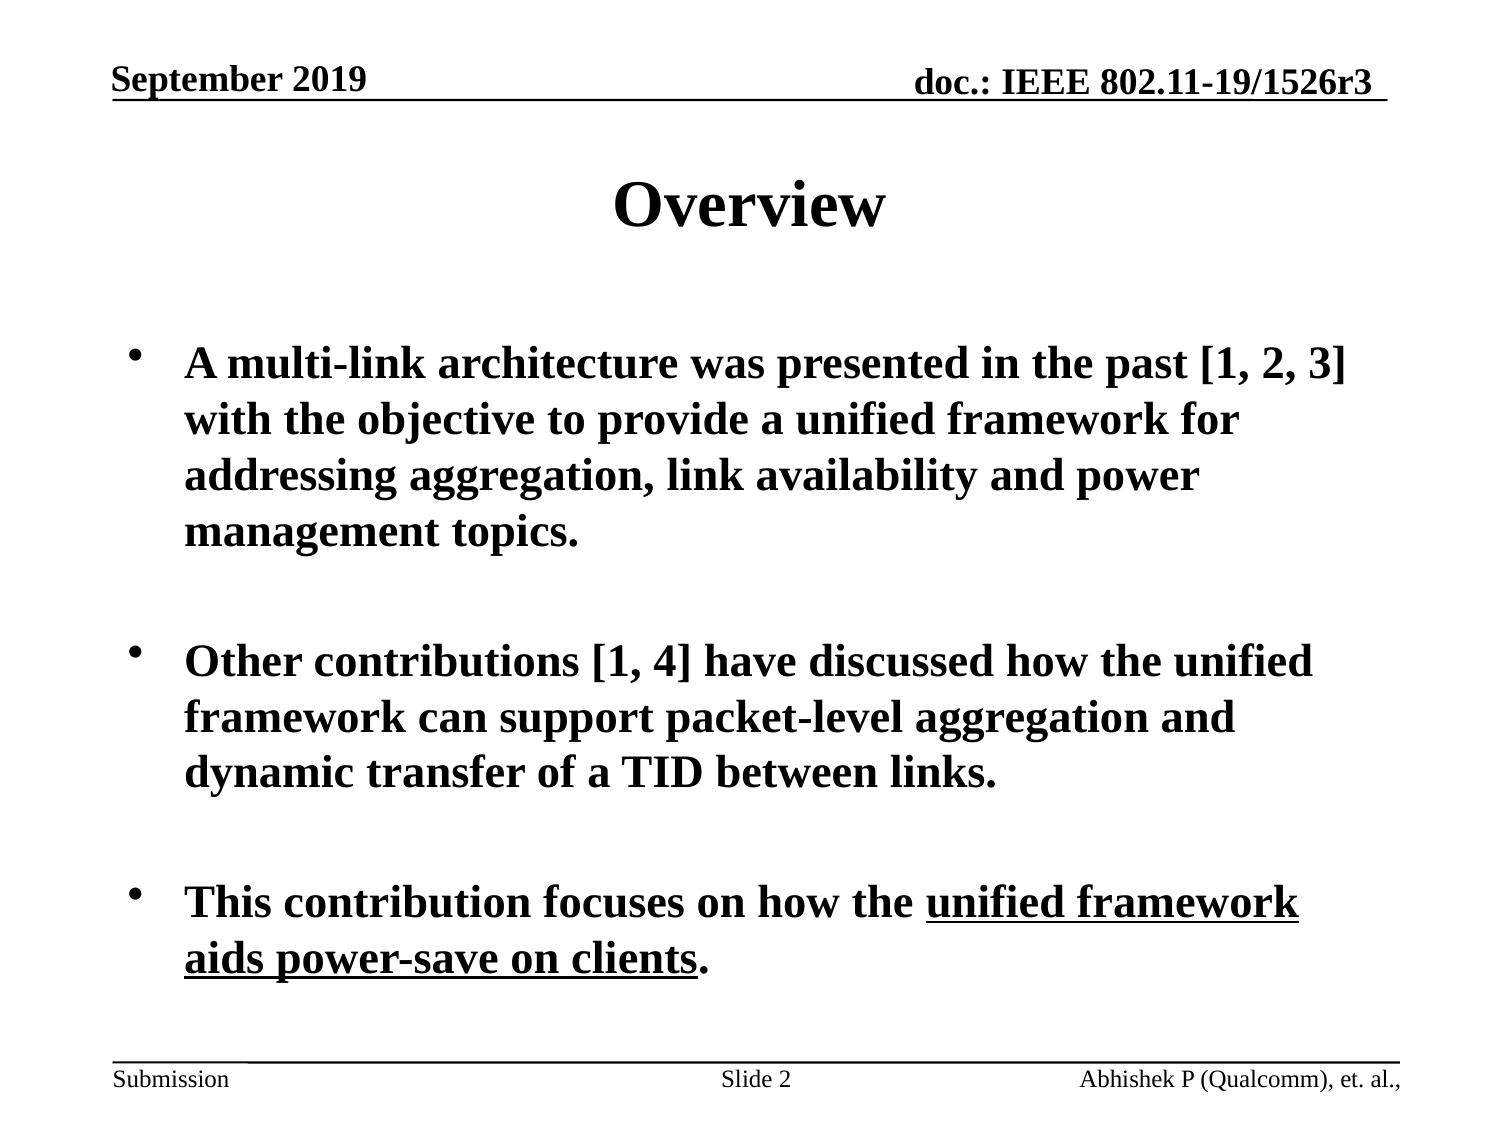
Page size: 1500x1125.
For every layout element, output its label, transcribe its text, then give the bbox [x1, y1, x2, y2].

slide_number Slide 2 [712, 1061, 801, 1093]
list A multi-link architecture was presented in the past [1, 2, 3] with the objective to provide a unified framework for addressing aggregation, link availability and power management topics. Other contributions [1, 4] have discussed how the unified framework can support packet-level aggregation and dynamic transfer of a TID between links. This contribution focuses on how the unified framework aids power-save on clients. [112, 324, 1388, 1001]
title Overview [112, 112, 1388, 288]
footer Abhishek P (Qualcomm), et. al., [949, 1061, 1402, 1093]
